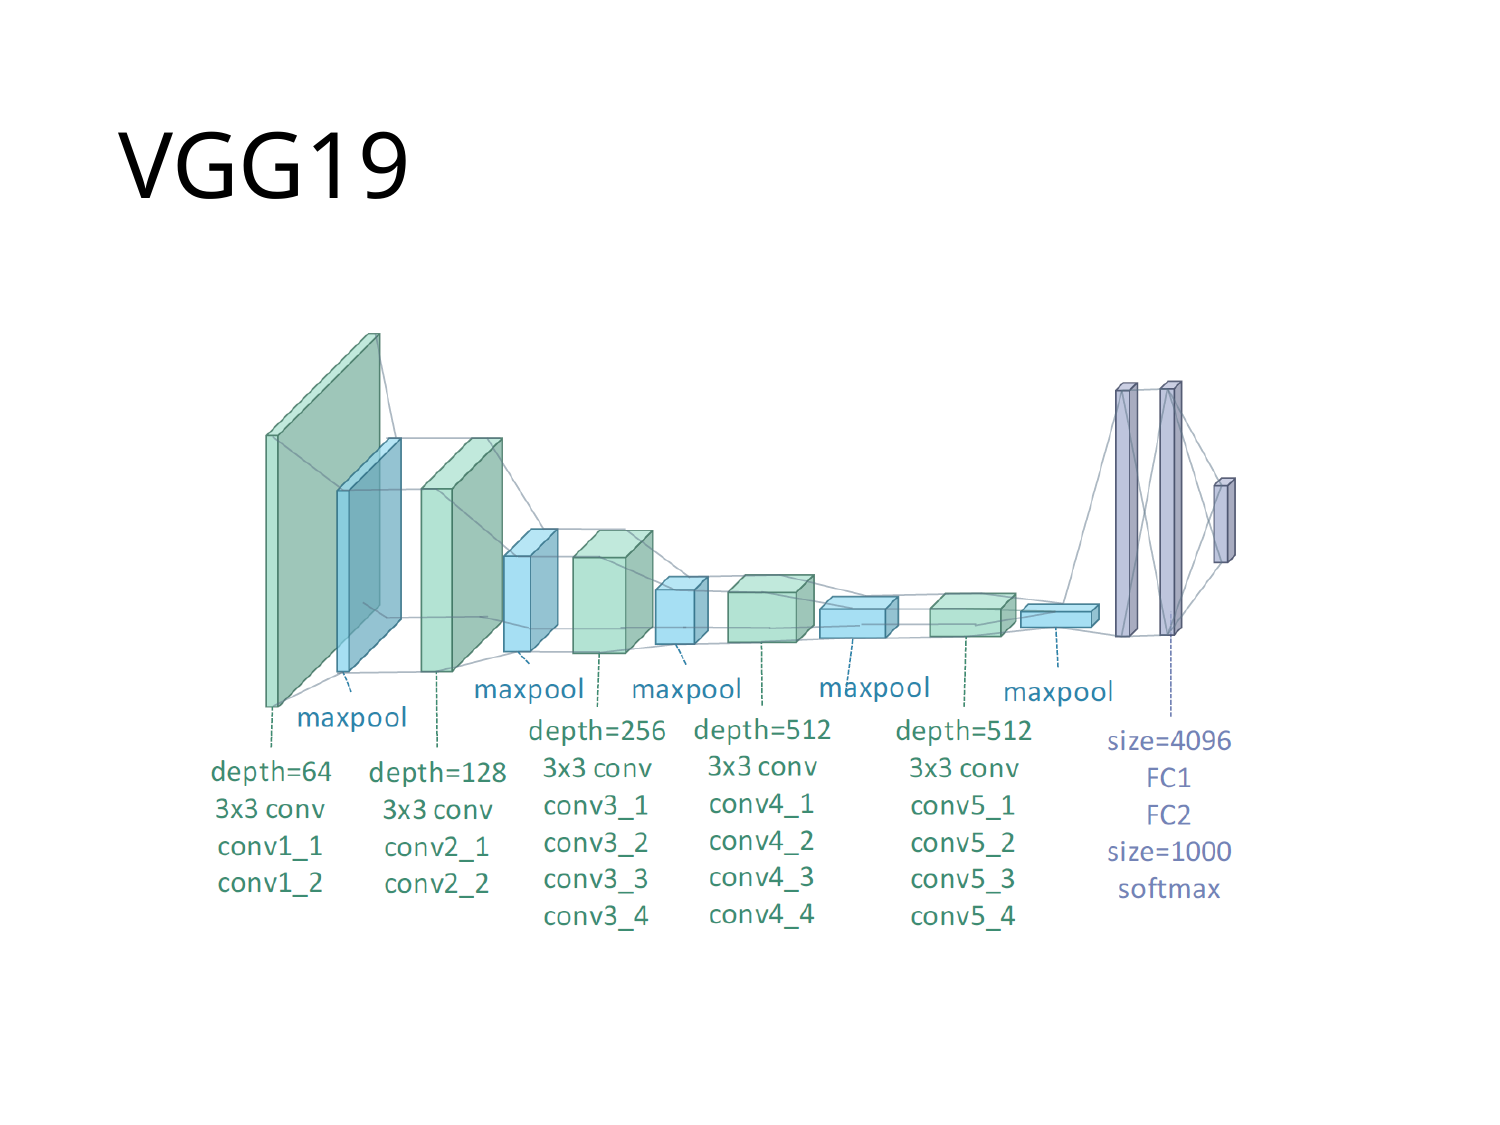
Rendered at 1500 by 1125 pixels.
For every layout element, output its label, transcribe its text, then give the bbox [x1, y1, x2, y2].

title VGG19 [103, 59, 1397, 278]
picture [188, 325, 1271, 941]
